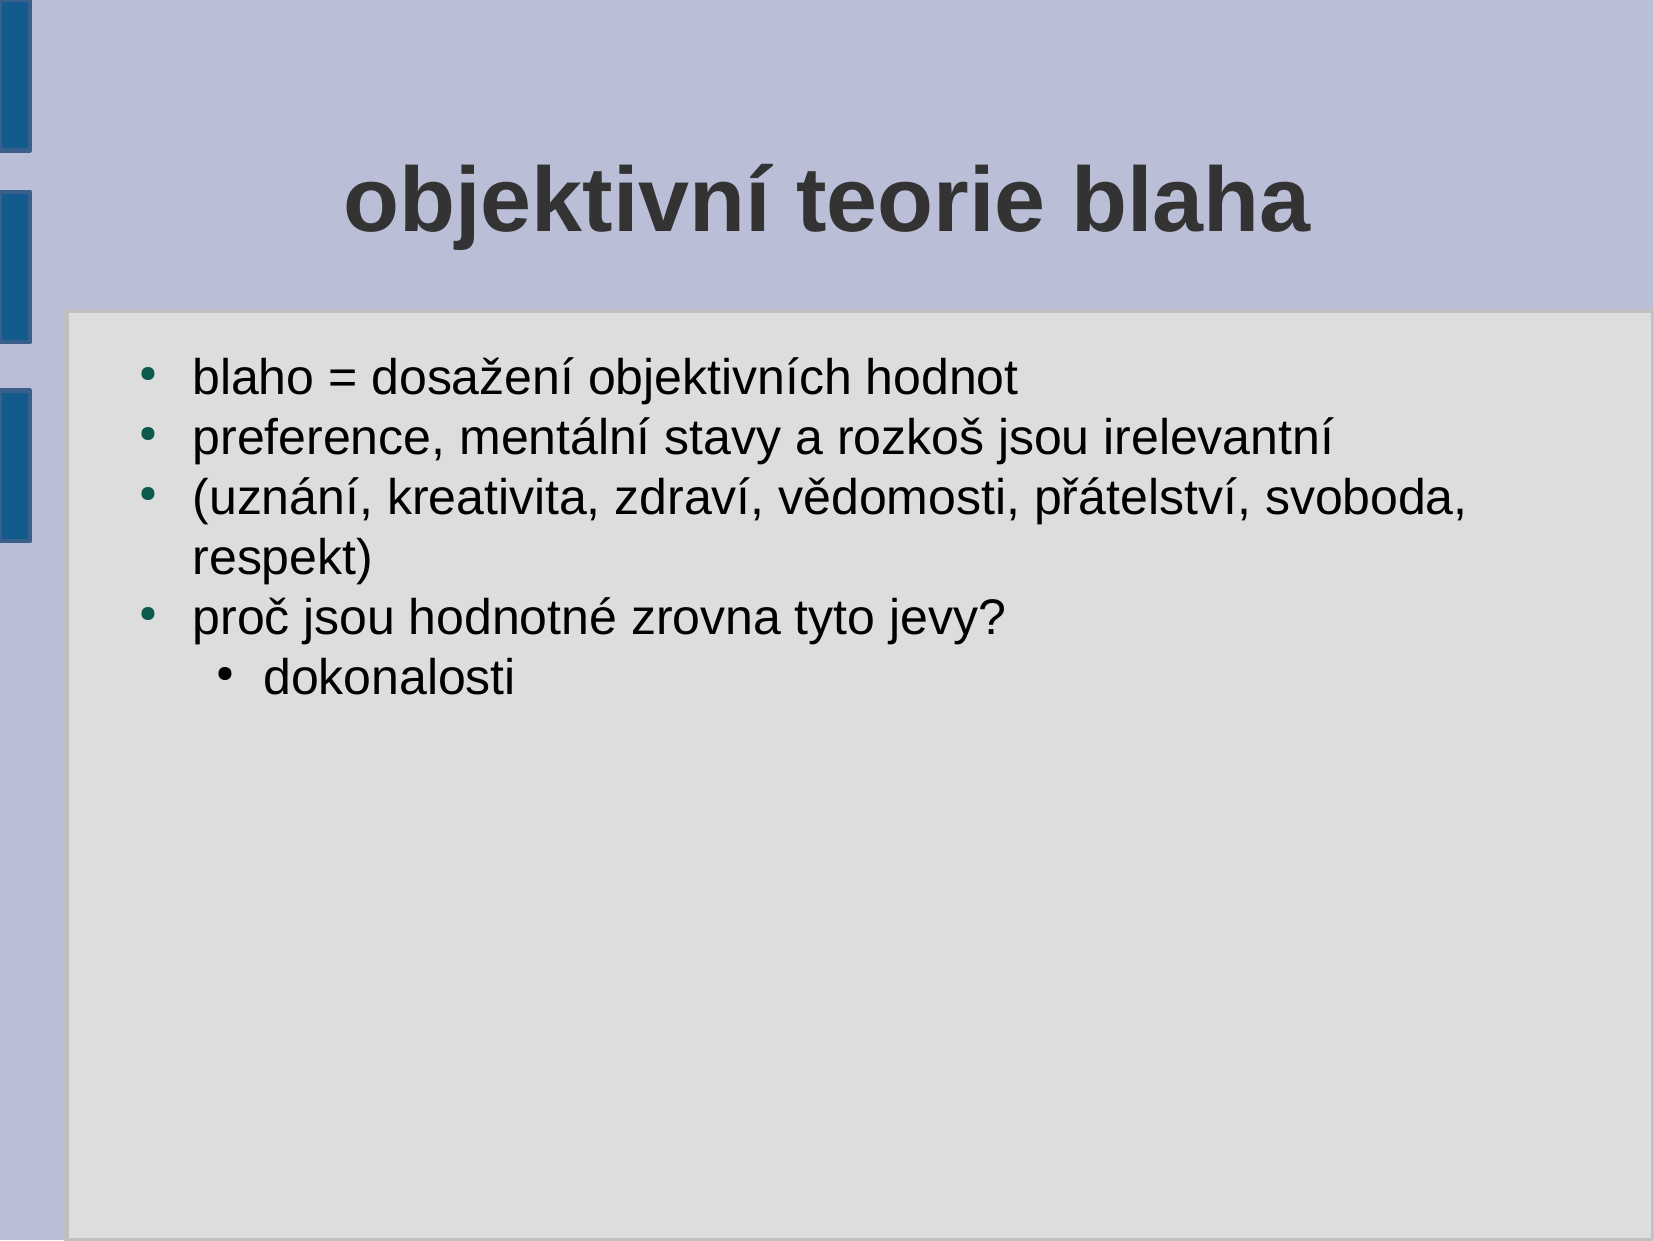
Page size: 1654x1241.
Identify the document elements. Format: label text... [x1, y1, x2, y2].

list blaho = dosažení objektivních hodnot preference, mentální stavy a rozkoš jsou irelevantní (uznání, kreativita, zdraví, vědomosti, přátelství, svoboda, respekt) proč jsou hodnotné zrovna tyto jevy? dokonalosti [121, 344, 1534, 1112]
title objektivní teorie blaha [121, 98, 1534, 291]
